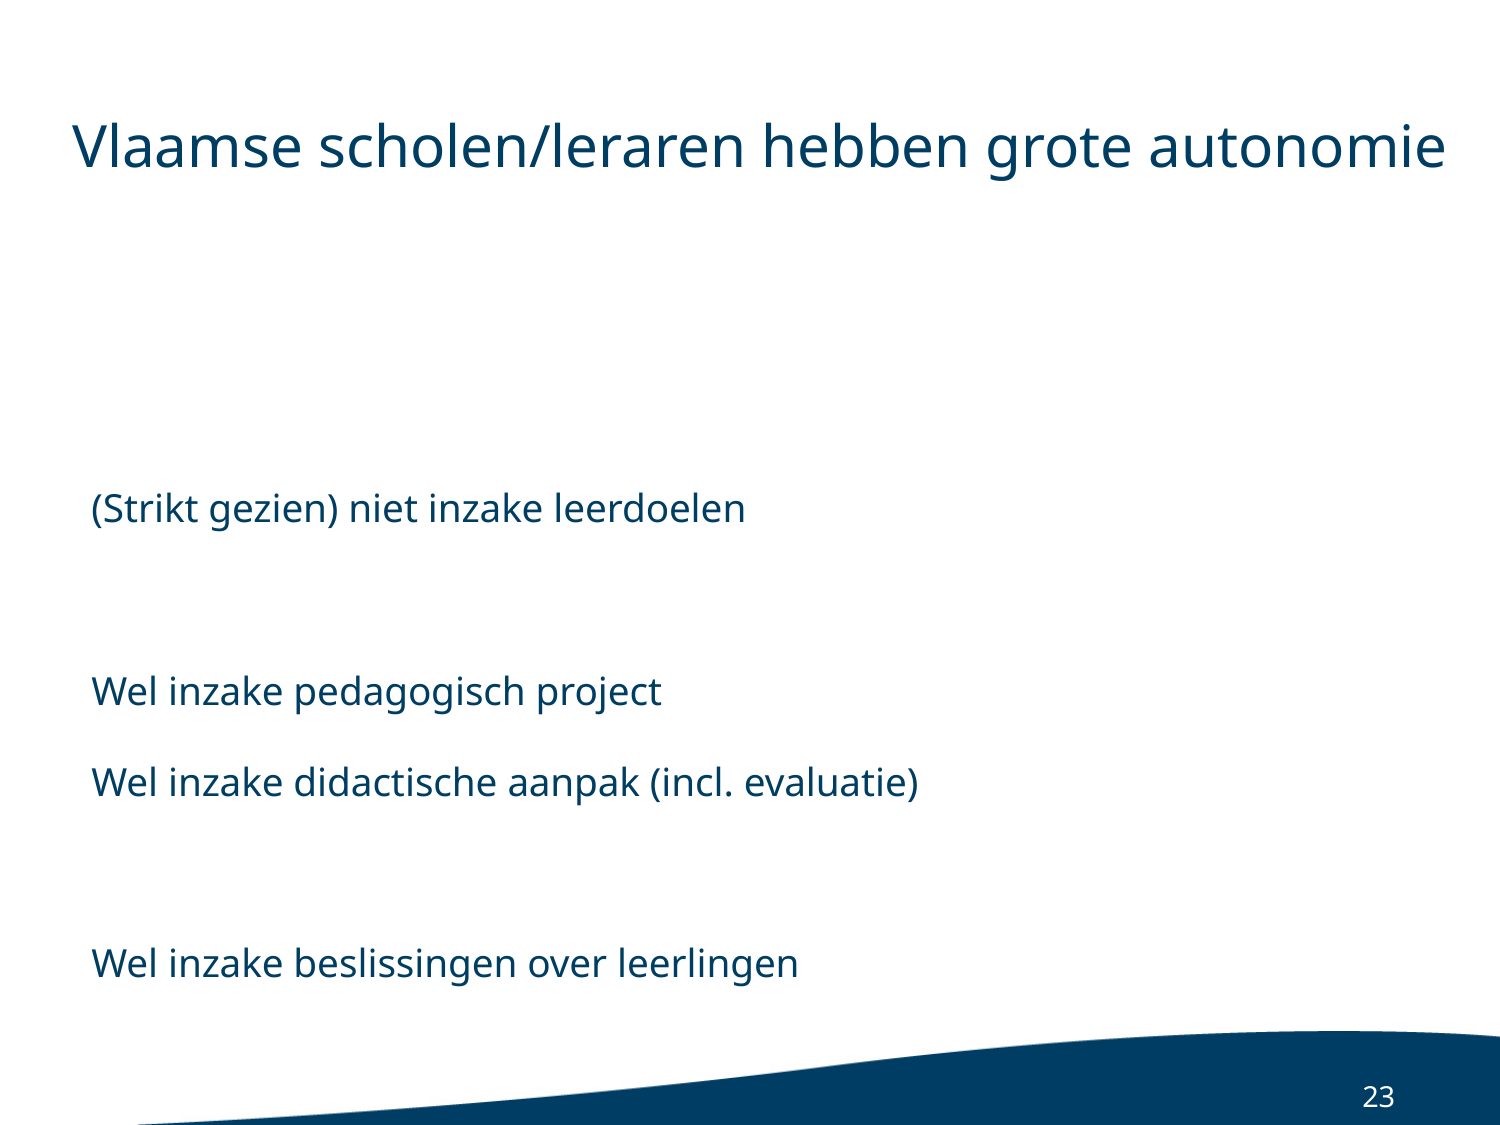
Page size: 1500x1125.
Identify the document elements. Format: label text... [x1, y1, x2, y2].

picture [1211, 1031, 1500, 1125]
text_box (Strikt gezien) niet inzake leerdoelen Wel inzake pedagogisch project Wel inzake didactische aanpak (incl. evaluatie) Wel inzake beslissingen over leerlingen [76, 250, 1211, 1125]
title Vlaamse scholen/leraren hebben grote autonomie [25, 127, 1448, 232]
